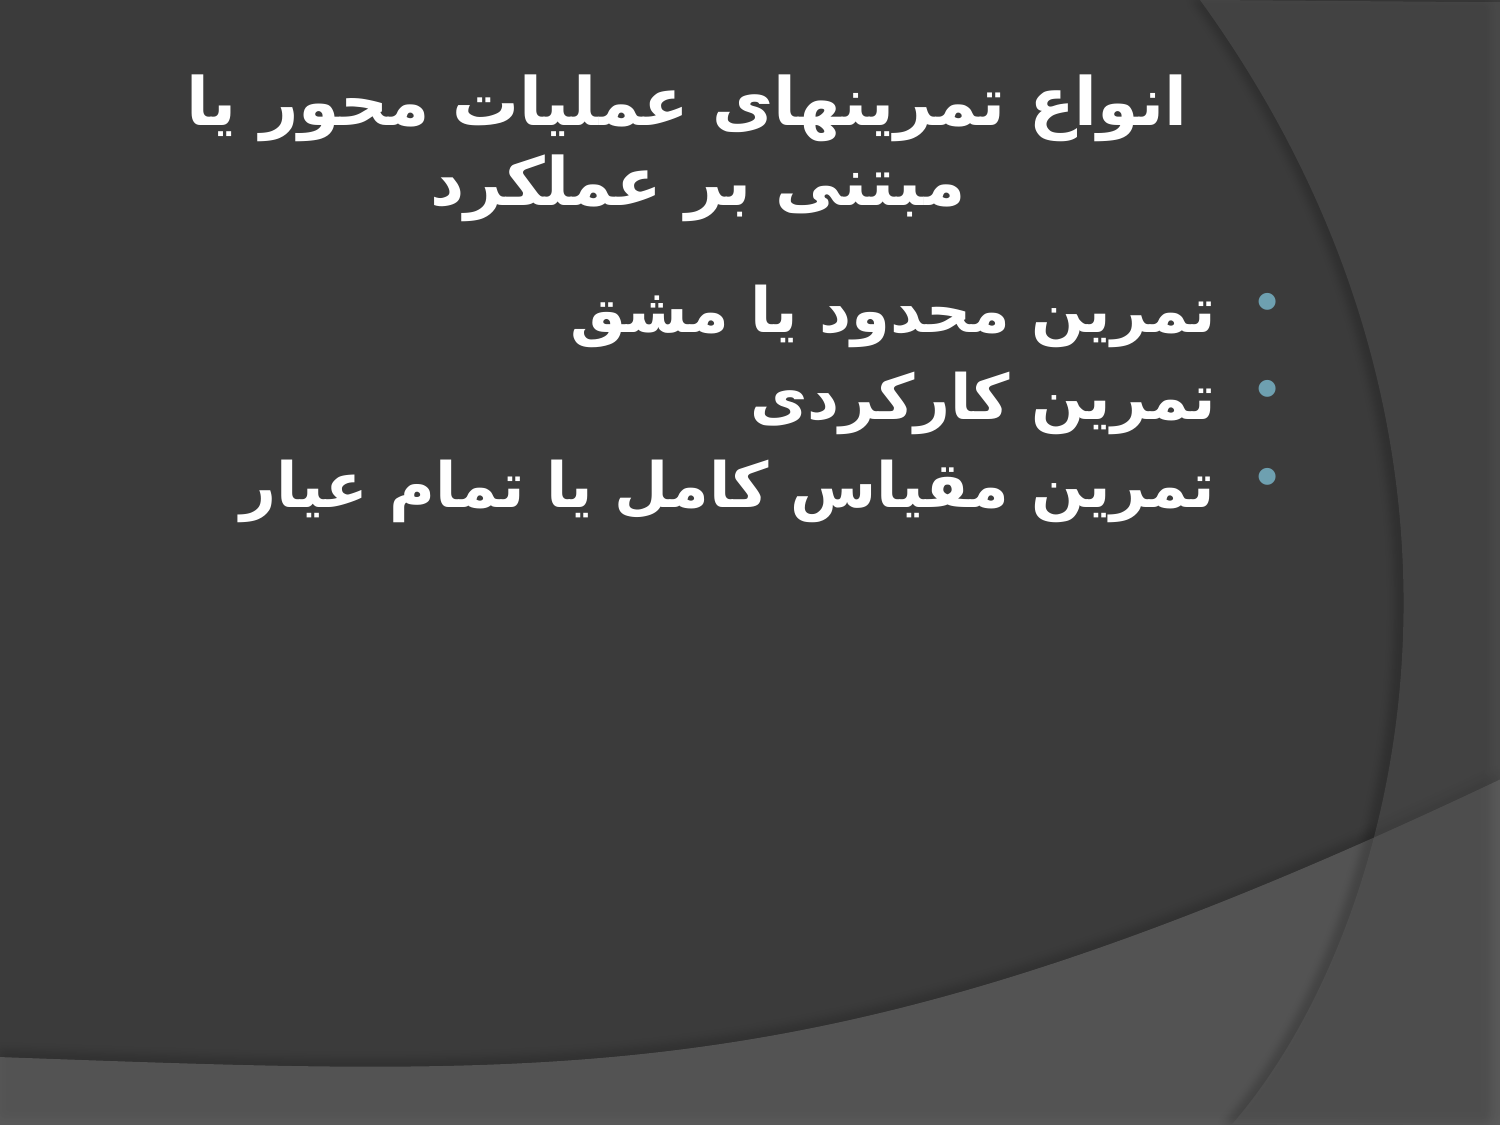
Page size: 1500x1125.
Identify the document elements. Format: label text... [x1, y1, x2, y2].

list تمرین محدود یا مشق تمرین کارکردی تمرین مقیاس کامل یا تمام عیار [75, 262, 1300, 1005]
title انواع تمرینهای عملیات محور یا مبتنی بر عملکرد [75, 45, 1300, 233]
